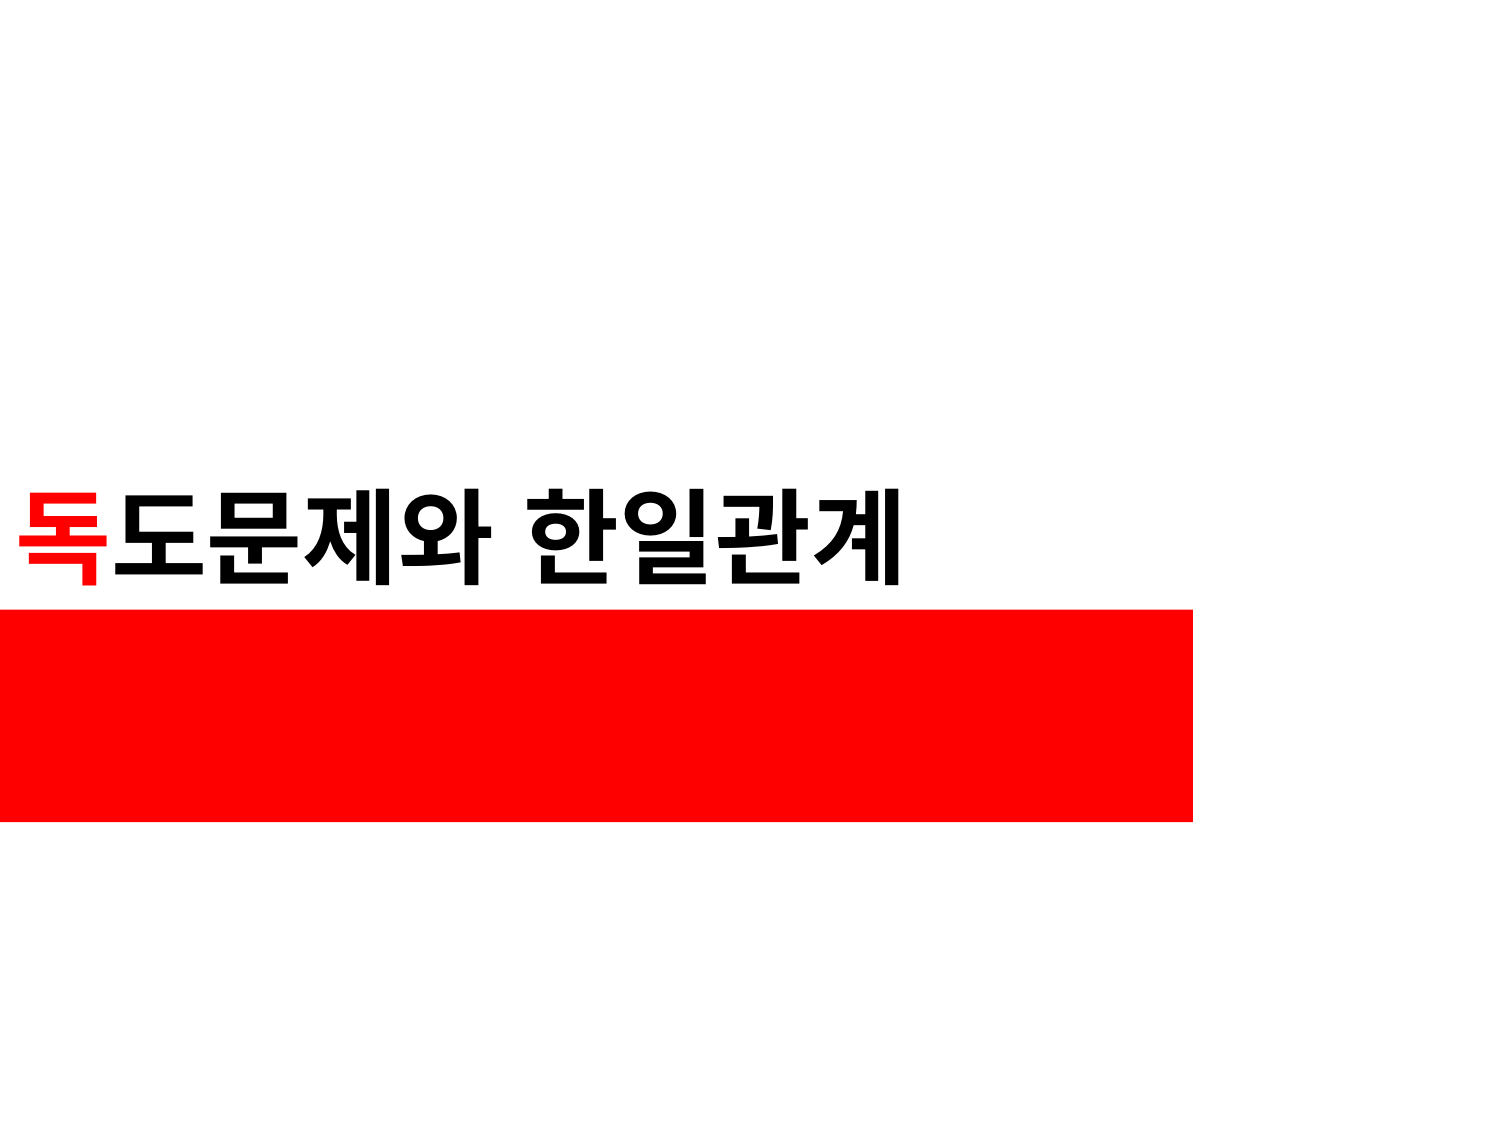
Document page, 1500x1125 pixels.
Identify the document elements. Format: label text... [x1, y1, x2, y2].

text_box 독도문제와 한일관계 [0, 408, 1188, 598]
text_box [0, 608, 1195, 824]
